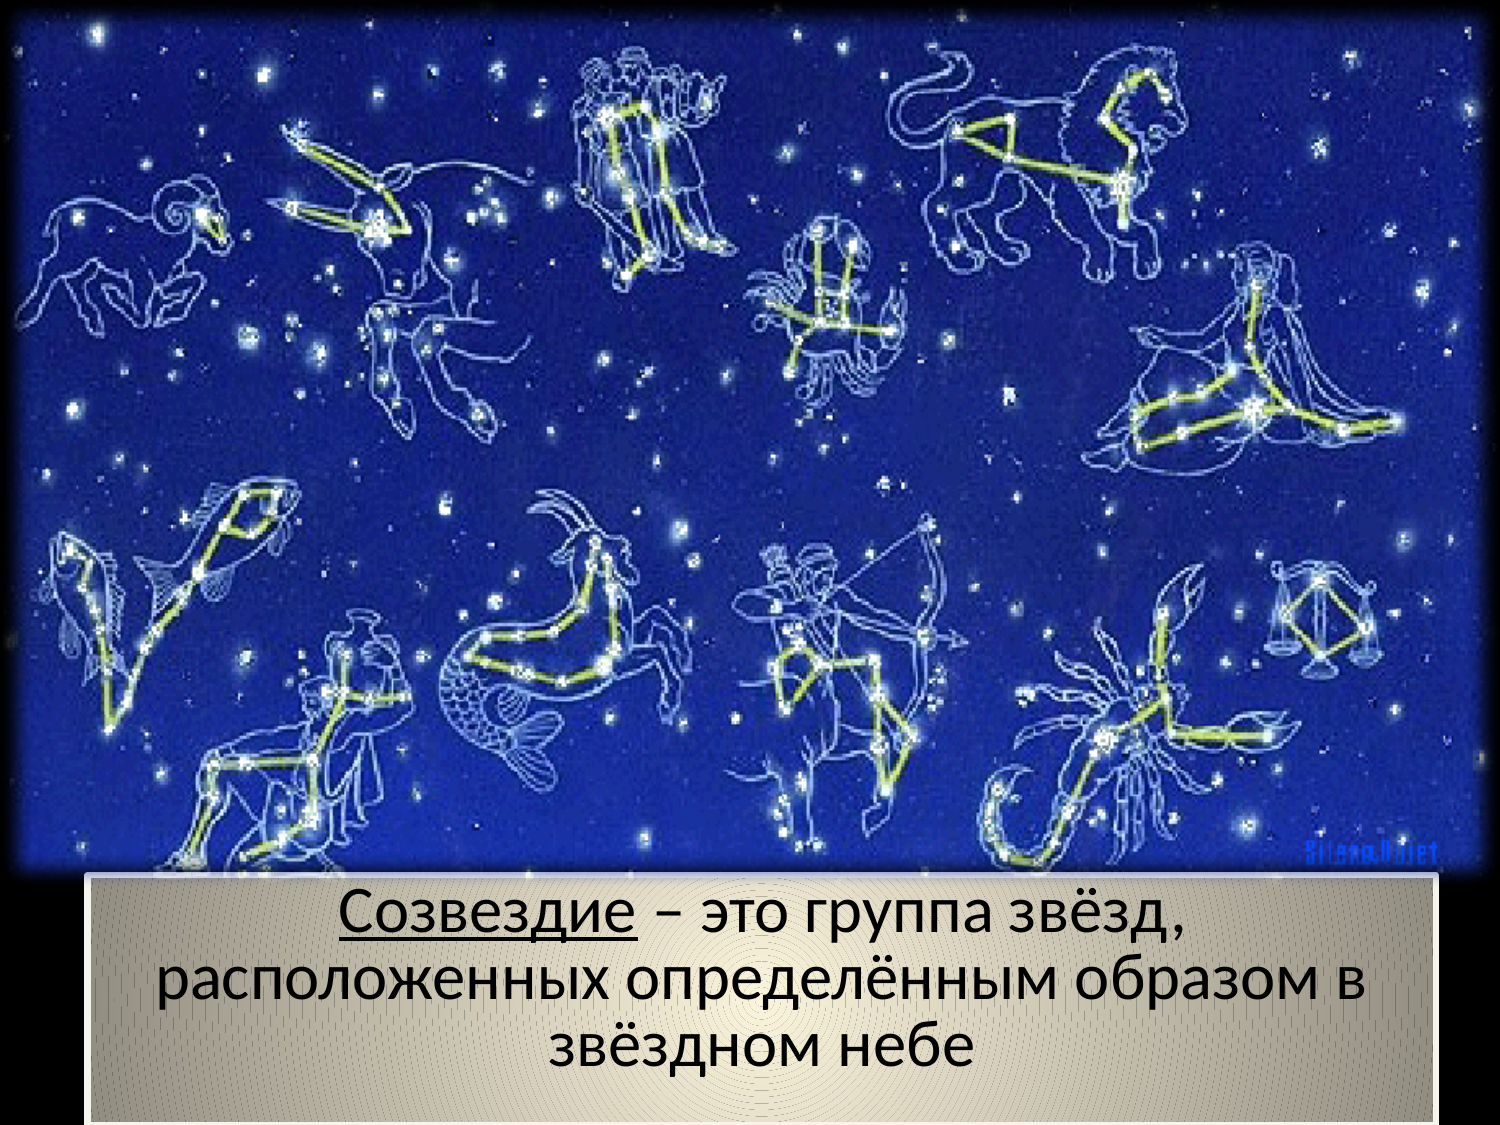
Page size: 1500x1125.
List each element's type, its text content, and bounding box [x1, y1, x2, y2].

picture [0, 0, 1500, 888]
text_box Созвездие – это группа звёзд, расположенных определённым образом в звёздном небе [87, 895, 1436, 1125]
